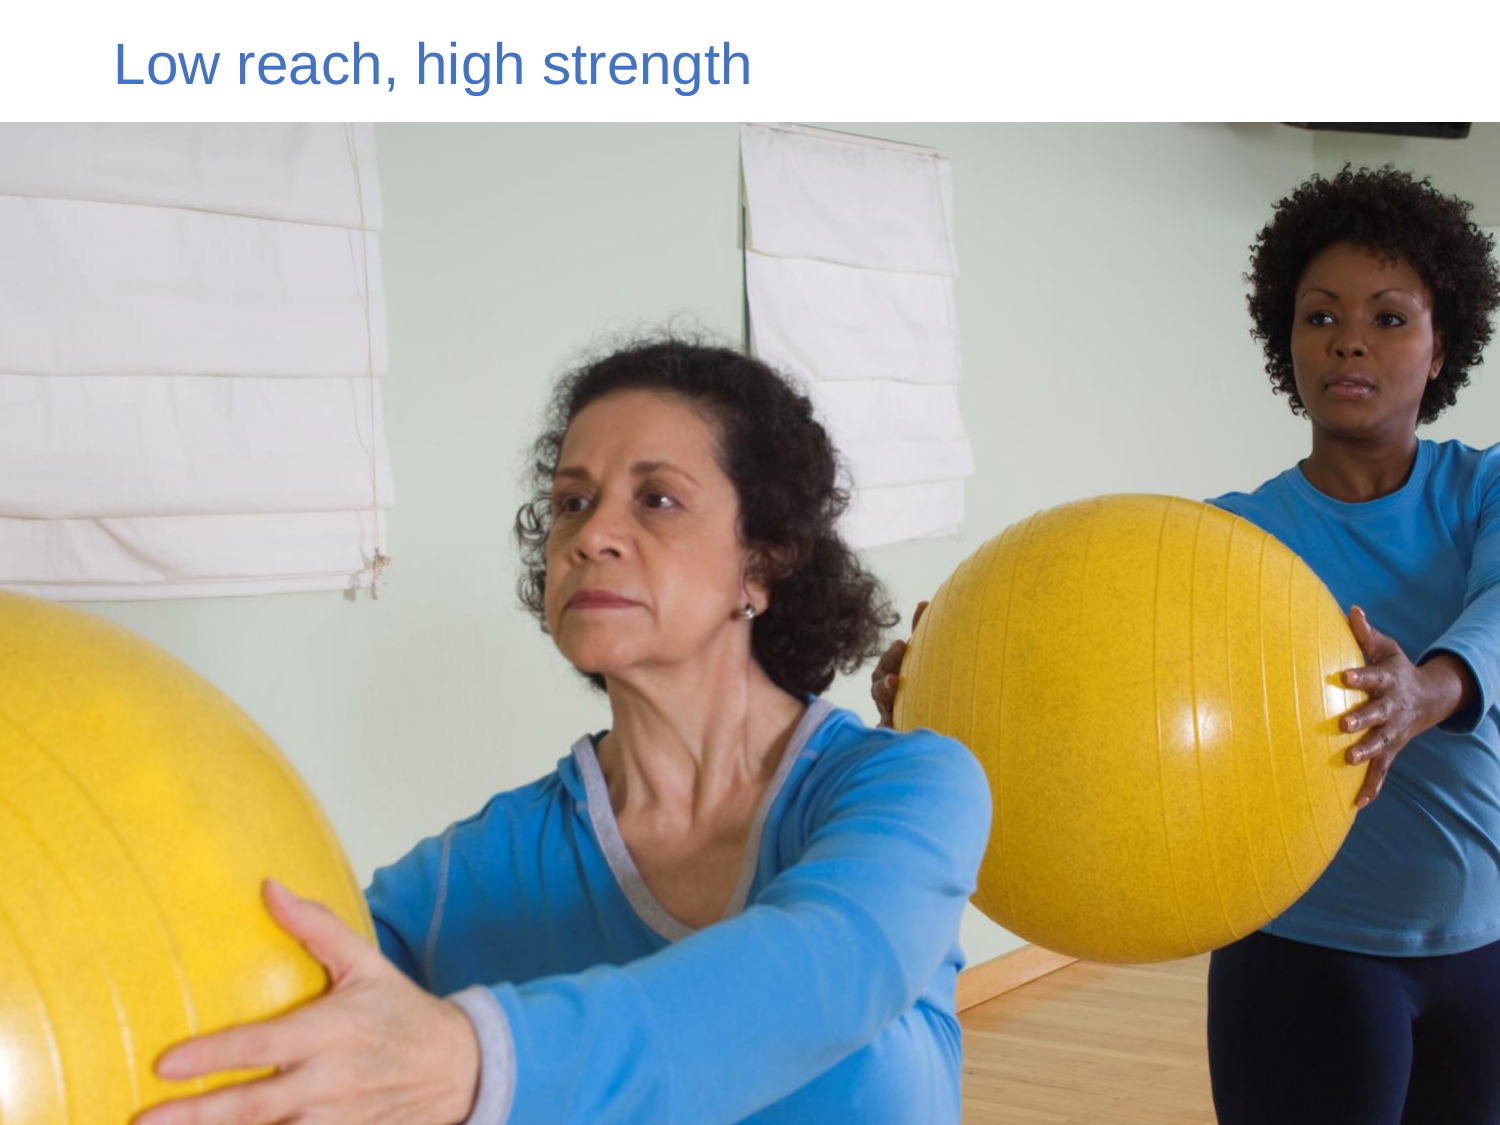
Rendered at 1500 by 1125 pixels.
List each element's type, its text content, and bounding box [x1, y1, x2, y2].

picture [0, 122, 1500, 1125]
title Low reach, high strength [113, 34, 1408, 122]
